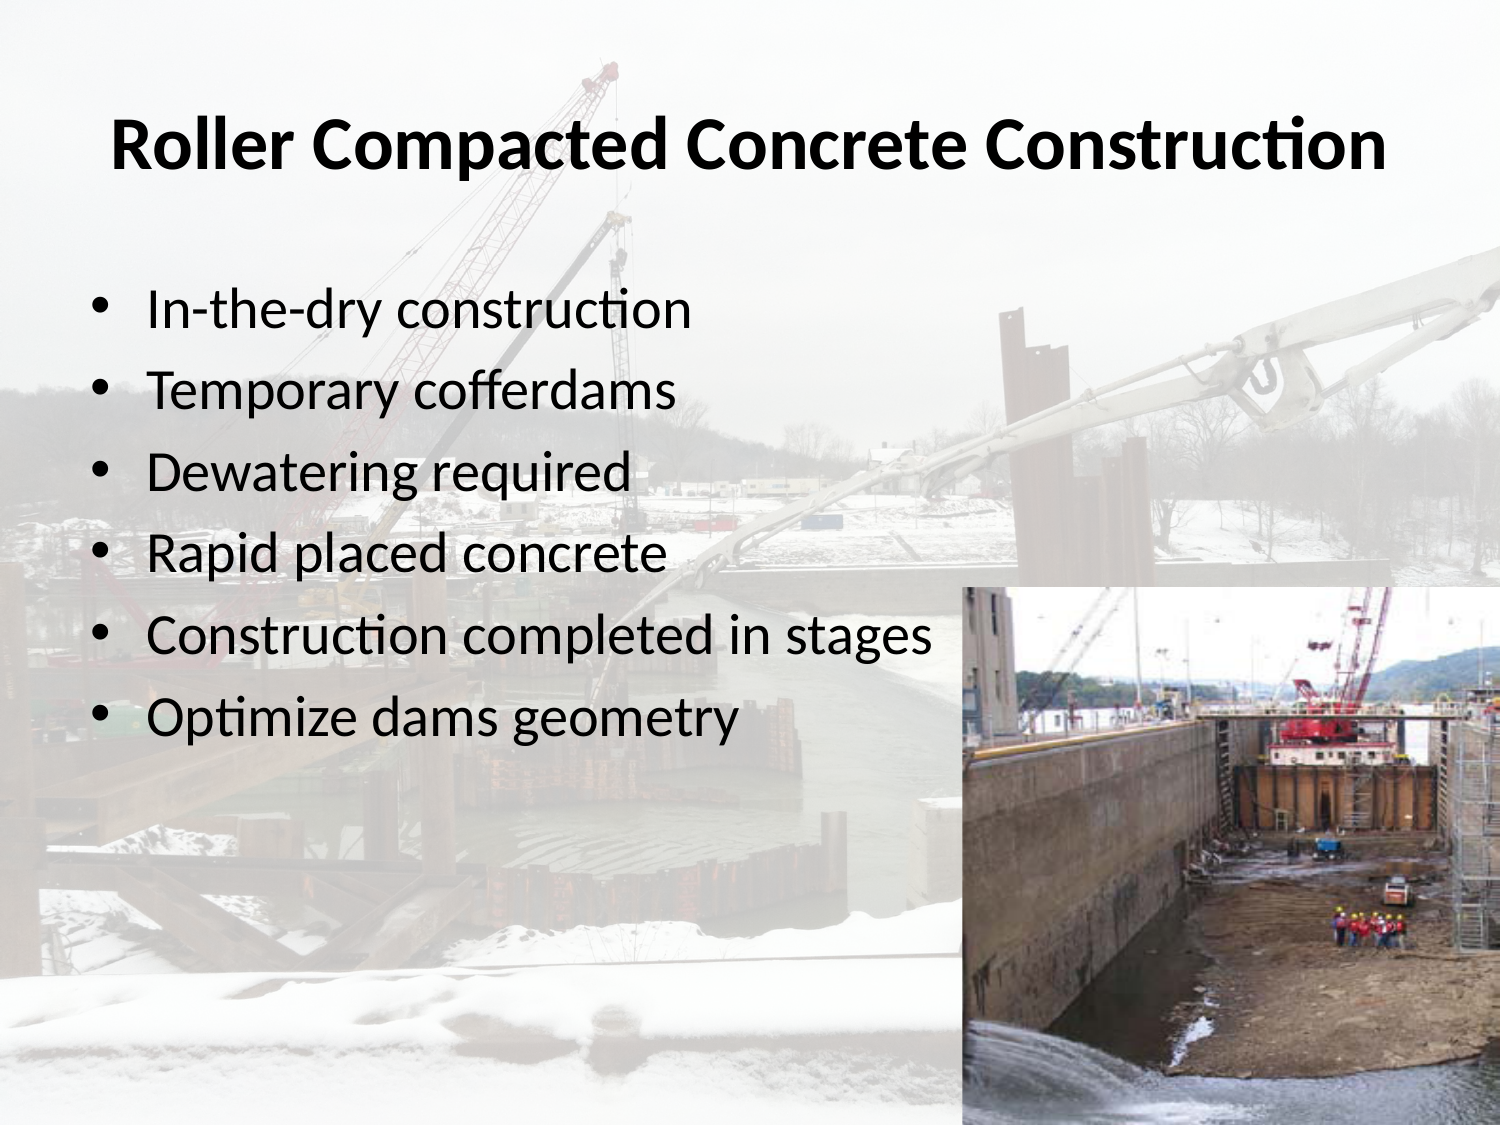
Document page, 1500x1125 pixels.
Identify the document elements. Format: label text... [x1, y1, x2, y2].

picture [962, 587, 1500, 1125]
title Roller Compacted Concrete Construction [75, 45, 1425, 233]
list In-the-dry construction Temporary cofferdams Dewatering required Rapid placed concrete Construction completed in stages Optimize dams geometry [75, 262, 1088, 788]
